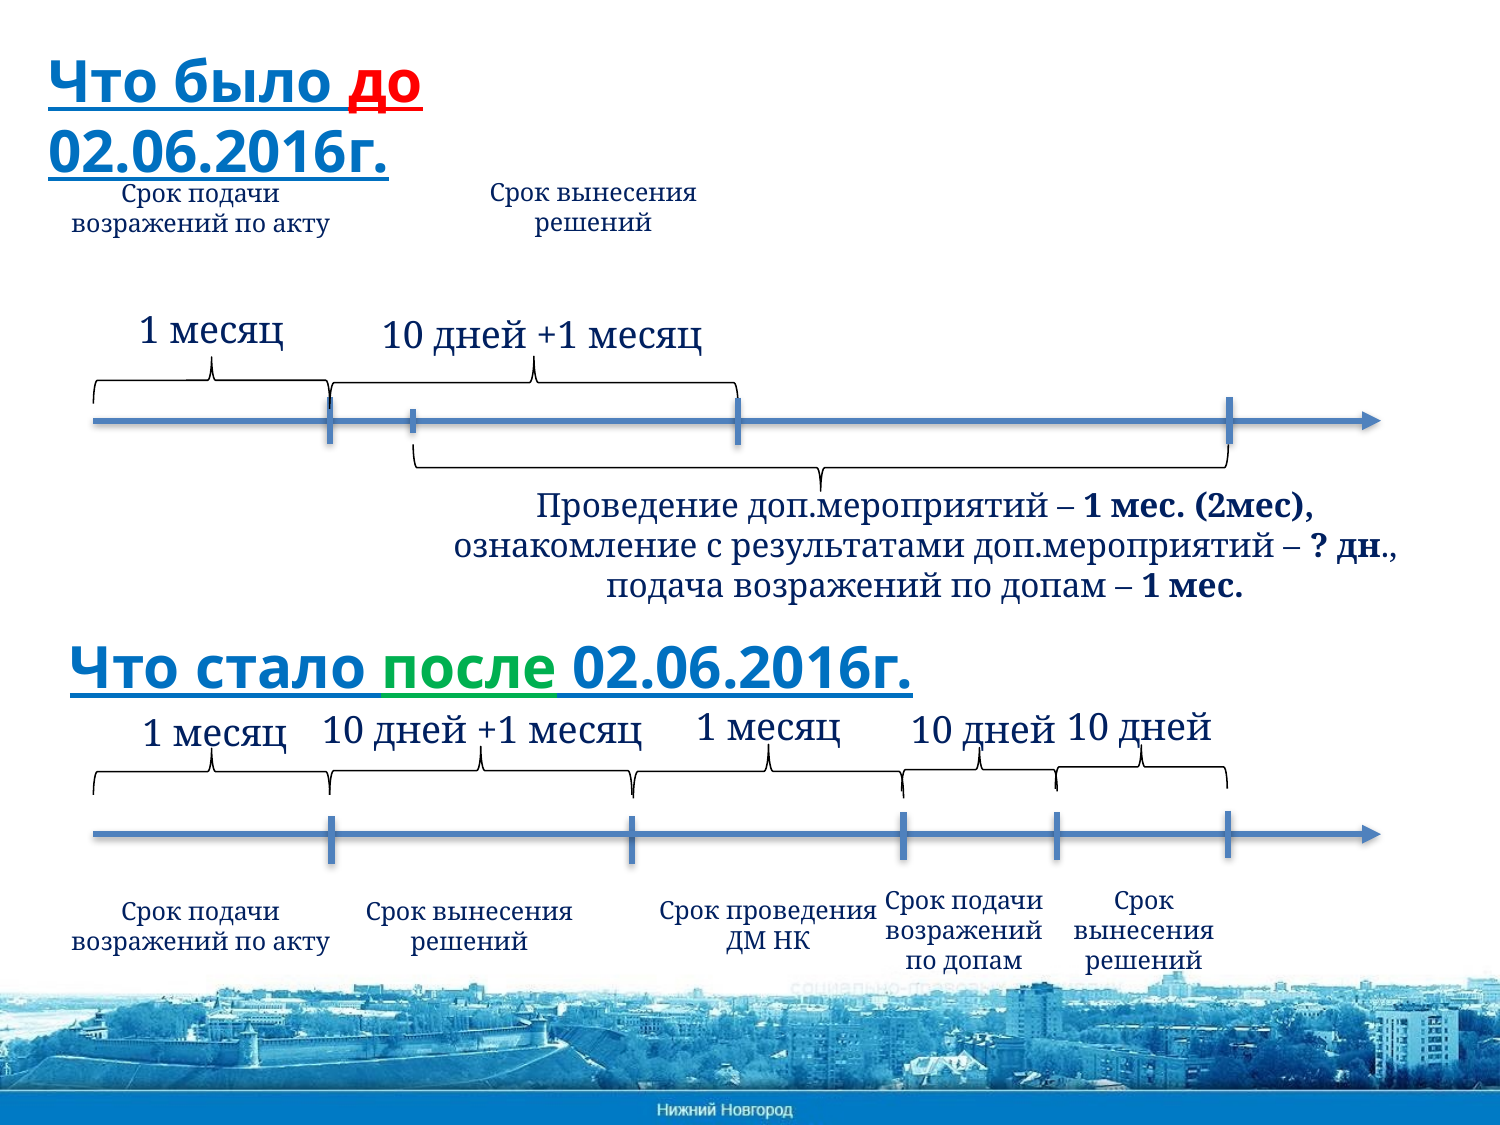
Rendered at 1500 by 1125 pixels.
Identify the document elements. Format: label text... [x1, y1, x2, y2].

text_box 10 дней [1042, 695, 1237, 756]
text_box Проведение доп.мероприятий – 1 мес. (2мес), ознакомление с результатами доп.мероприятий – ? дн., подача возражений по допам – 1 мес. [409, 477, 1442, 612]
text_box Срок вынесения решений [431, 169, 756, 244]
text_box [1054, 756, 1229, 789]
text_box Срок проведения ДМ НК [641, 887, 863, 963]
text_box Срок подачи возражений по акту [53, 887, 307, 963]
text_box [900, 746, 1058, 792]
text_box [329, 364, 739, 409]
text_box Срок подачи возражений по допам [863, 877, 1051, 982]
text_box 10 дней [886, 698, 1080, 759]
text_box 1 месяц [96, 702, 333, 762]
text_box Срок вынесения решений [1051, 876, 1237, 982]
text_box Что было до 02.06.2016г. [33, 36, 786, 192]
picture [0, 0, 1500, 1125]
text_box Что стало после 02.06.2016г. [54, 623, 987, 708]
text_box [92, 762, 330, 795]
text_box [412, 444, 1229, 477]
text_box [92, 358, 330, 404]
text_box Срок подачи возражений по акту [53, 169, 349, 245]
text_box Срок вынесения решений [307, 887, 632, 963]
text_box [328, 759, 633, 795]
text_box [632, 756, 905, 799]
text_box 1 месяц [650, 695, 887, 756]
text_box 10 дней +1 месяц [332, 303, 752, 364]
text_box 1 месяц [93, 298, 330, 358]
text_box 10 дней +1 месяц [273, 698, 692, 759]
